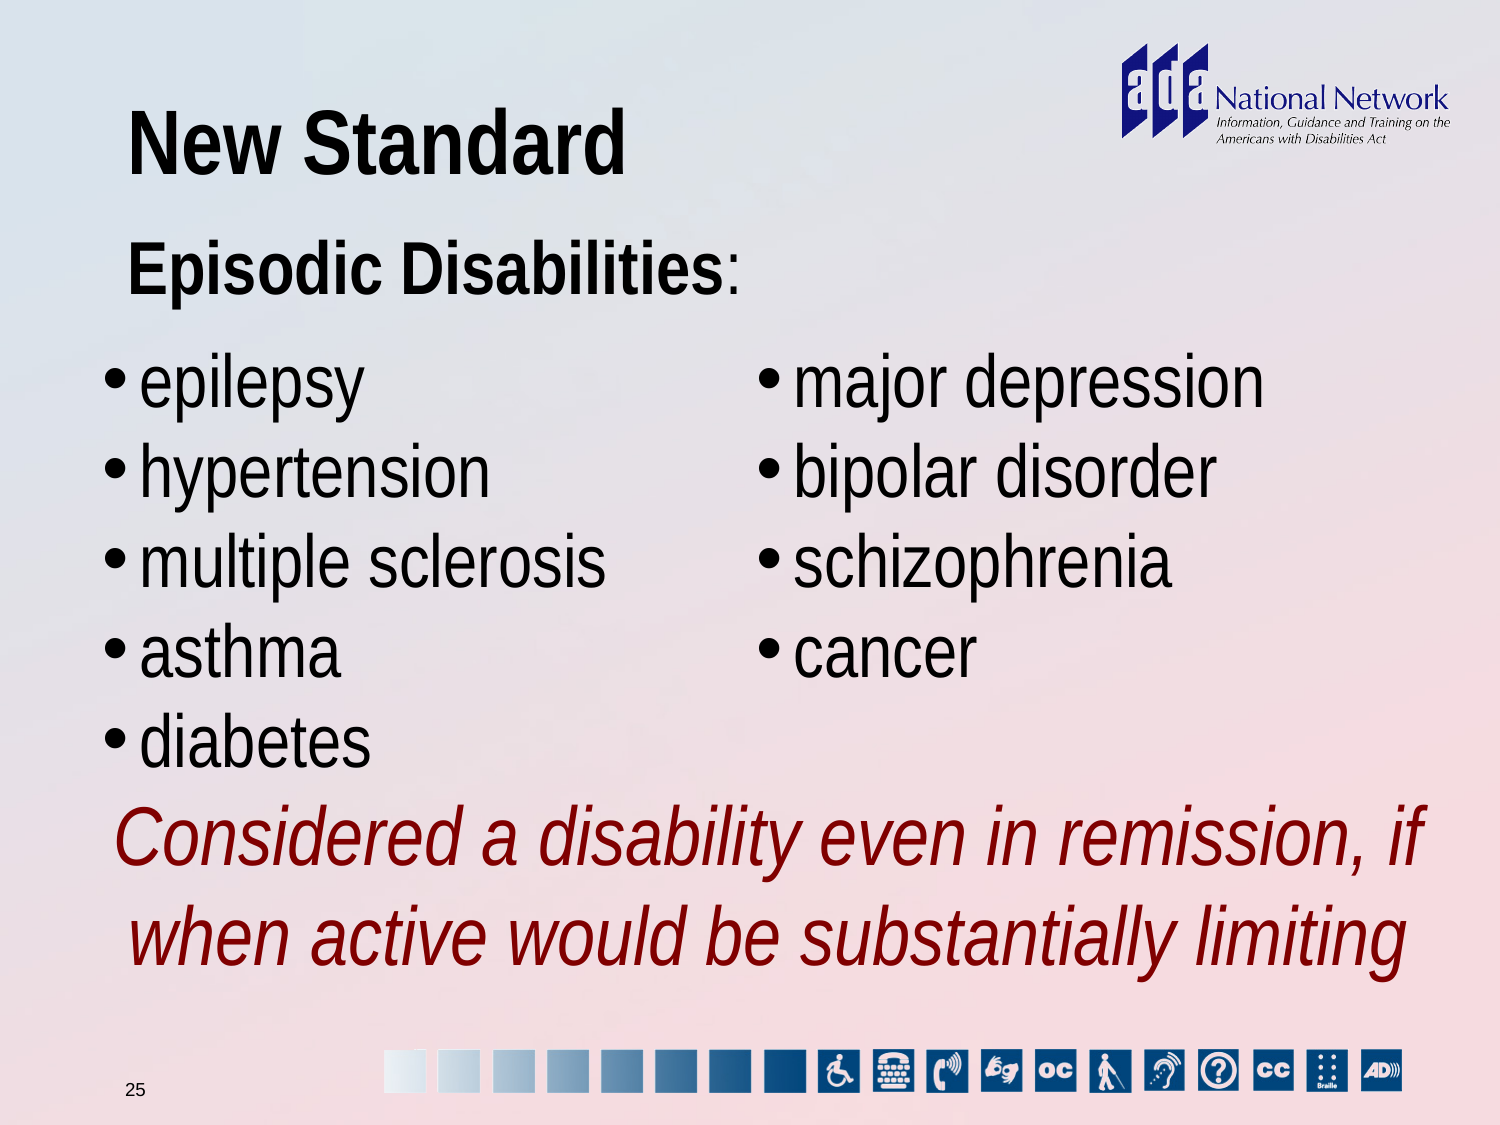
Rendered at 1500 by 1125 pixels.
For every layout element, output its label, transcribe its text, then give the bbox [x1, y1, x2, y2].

list Episodic Disabilities: [112, 212, 1463, 774]
picture [0, 0, 1500, 1125]
text_box epilepsy hypertension multiple sclerosis asthma diabetes major depression bipolar disorder schizophrenia cancer [87, 324, 1425, 774]
text_box Considered a disability even in remission, if when active would be substantially limiting [75, 774, 1463, 1015]
title New Standard [112, 37, 1463, 212]
slide_number 25 [124, 1062, 438, 1101]
